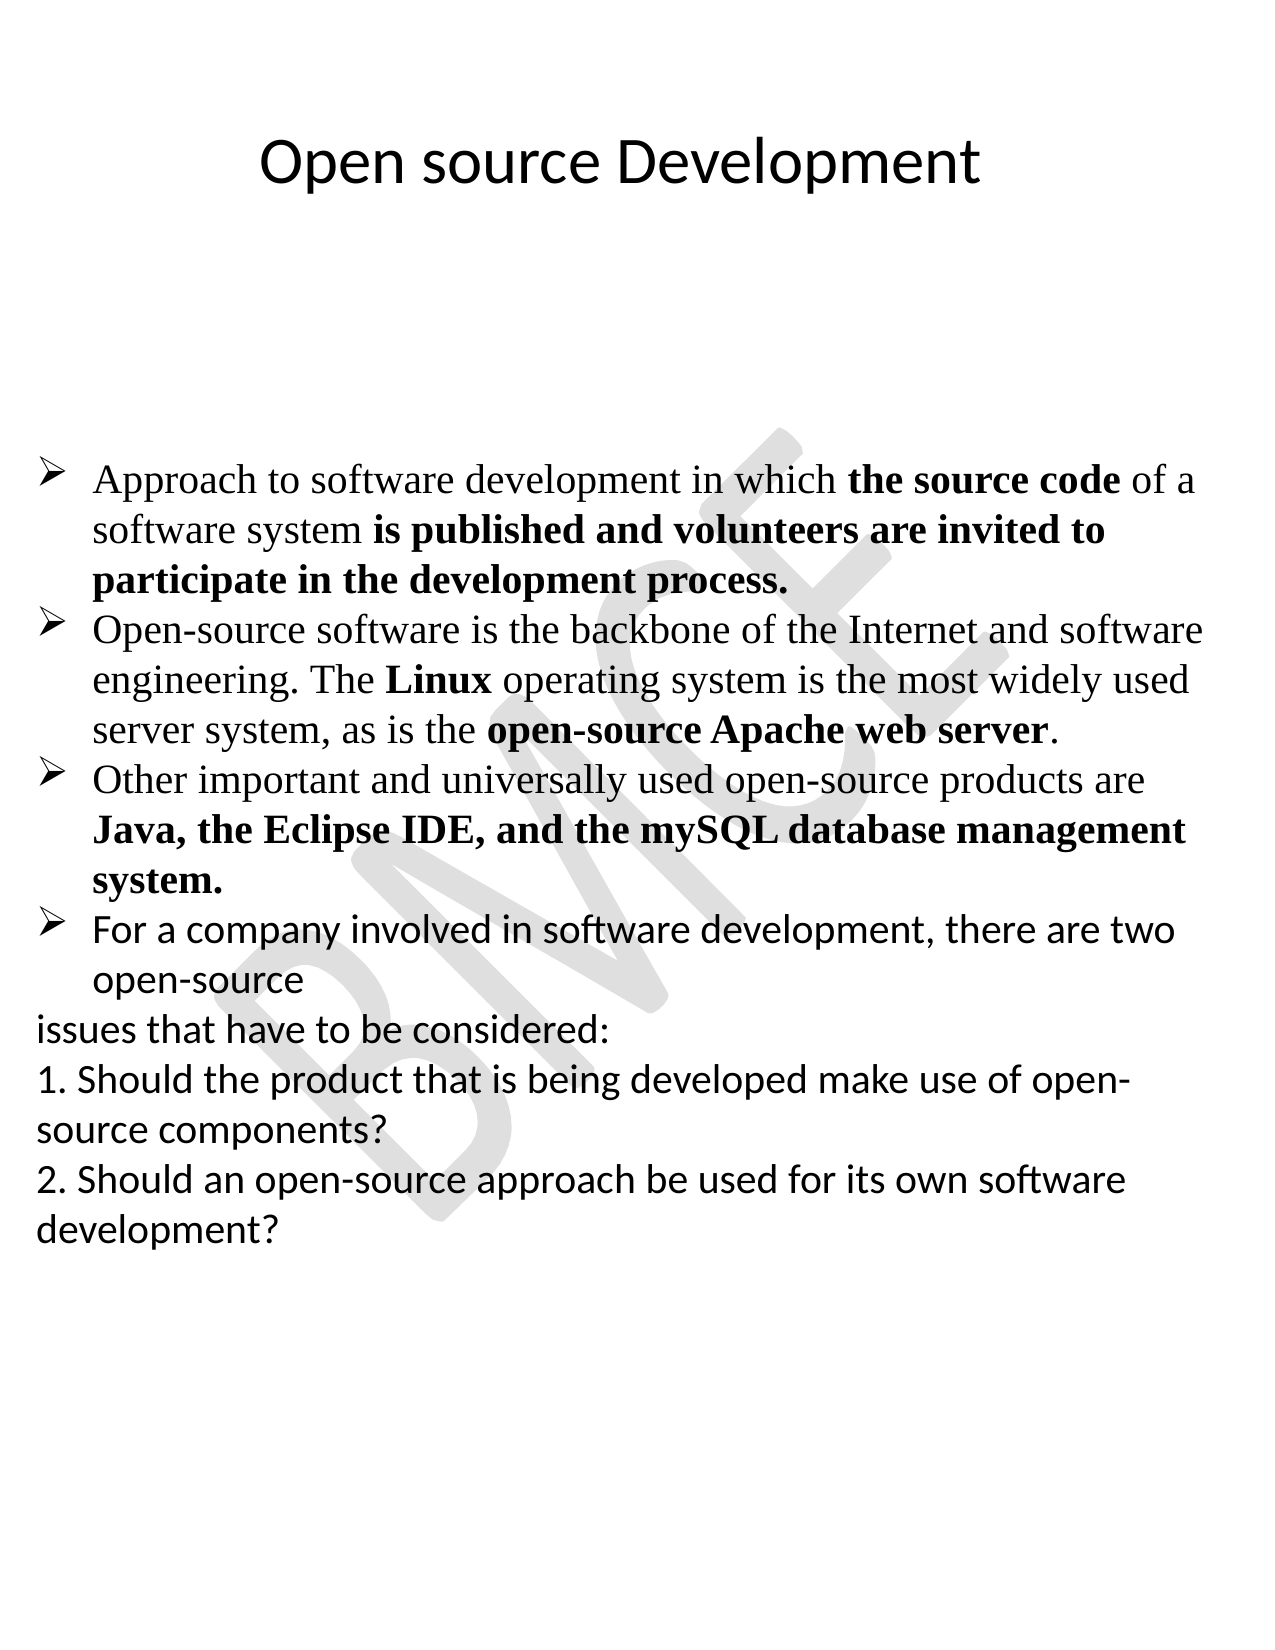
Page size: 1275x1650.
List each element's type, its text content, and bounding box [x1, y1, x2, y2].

text_box Approach to software development in which the source code of a software system is published and volunteers are invited to participate in the development process. Open-source software is the backbone of the Internet and software engineering. The Linux operating system is the most widely used server system, as is the open-source Apache web server. Other important and universally used open-source products are Java, the Eclipse IDE, and the mySQL database management system. For a company involved in software development, there are two open-source issues that have to be considered: 1. Should the product that is being developed make use of open-source components? 2. Should an open-source approach be used for its own software development? [21, 444, 1254, 1310]
text_box Open source Development [244, 109, 1137, 321]
